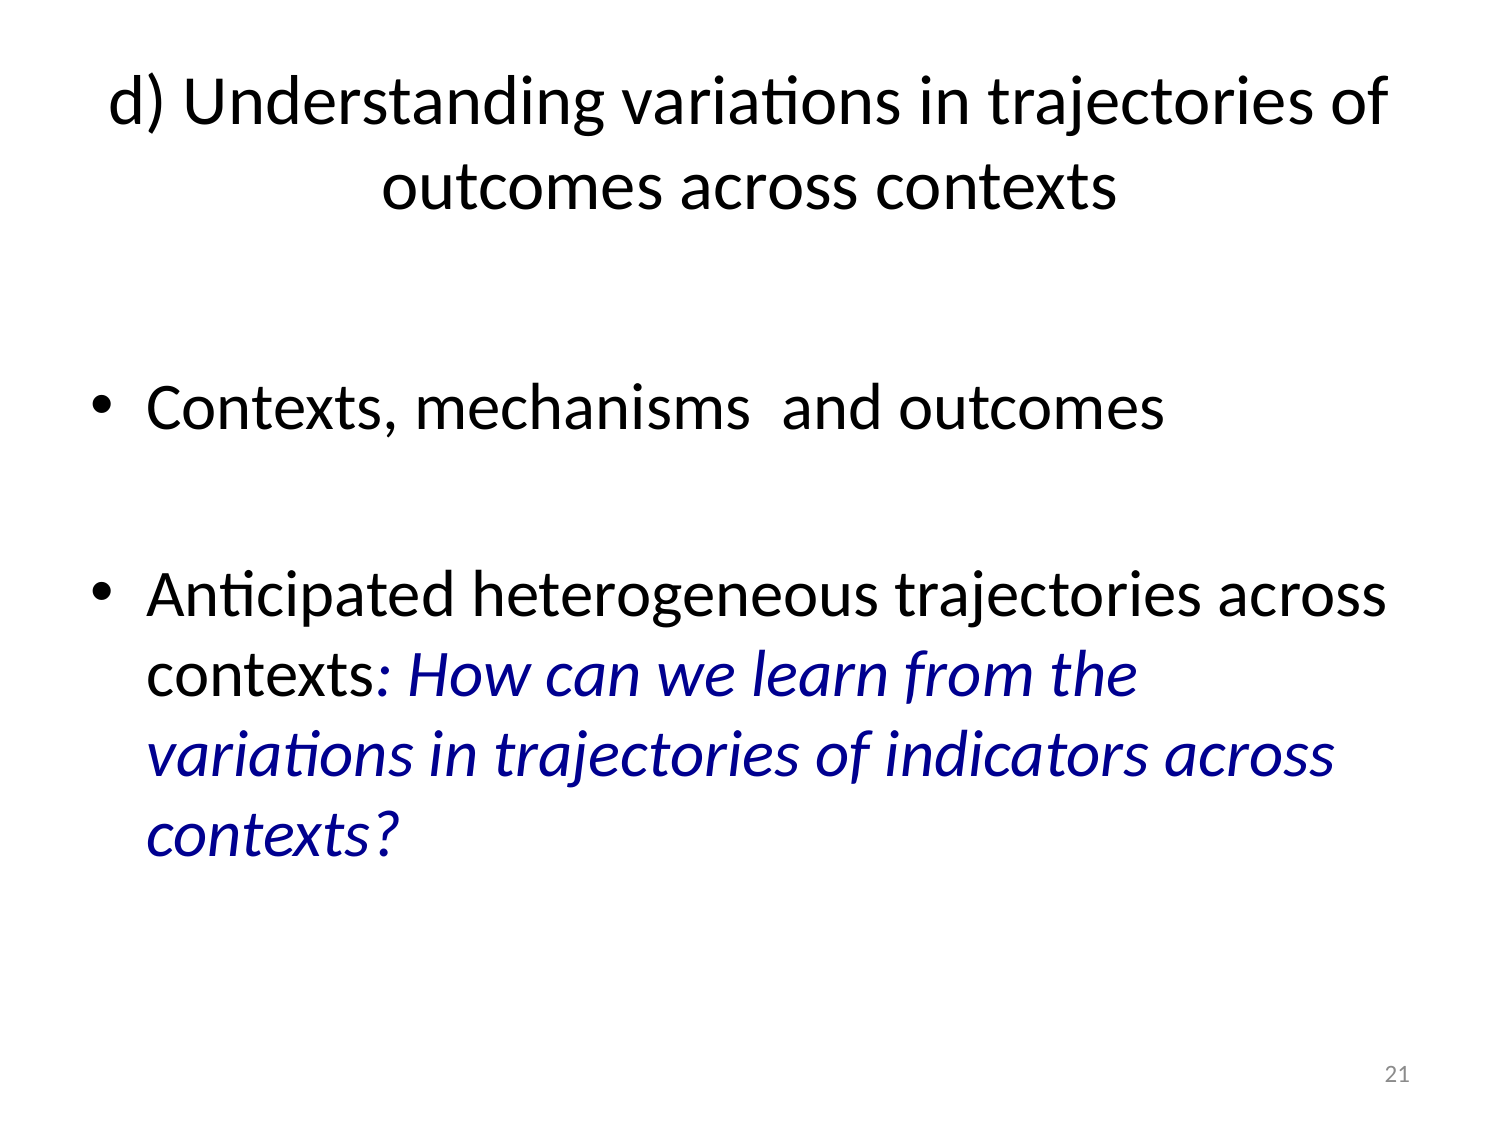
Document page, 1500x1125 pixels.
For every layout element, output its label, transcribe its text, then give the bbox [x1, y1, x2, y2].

list Contexts, mechanisms and outcomes Anticipated heterogeneous trajectories across contexts: How can we learn from the variations in trajectories of indicators across contexts? [75, 262, 1425, 1005]
slide_number 21 [1074, 1042, 1425, 1103]
title d) Understanding variations in trajectories of outcomes across contexts [75, 45, 1425, 233]
